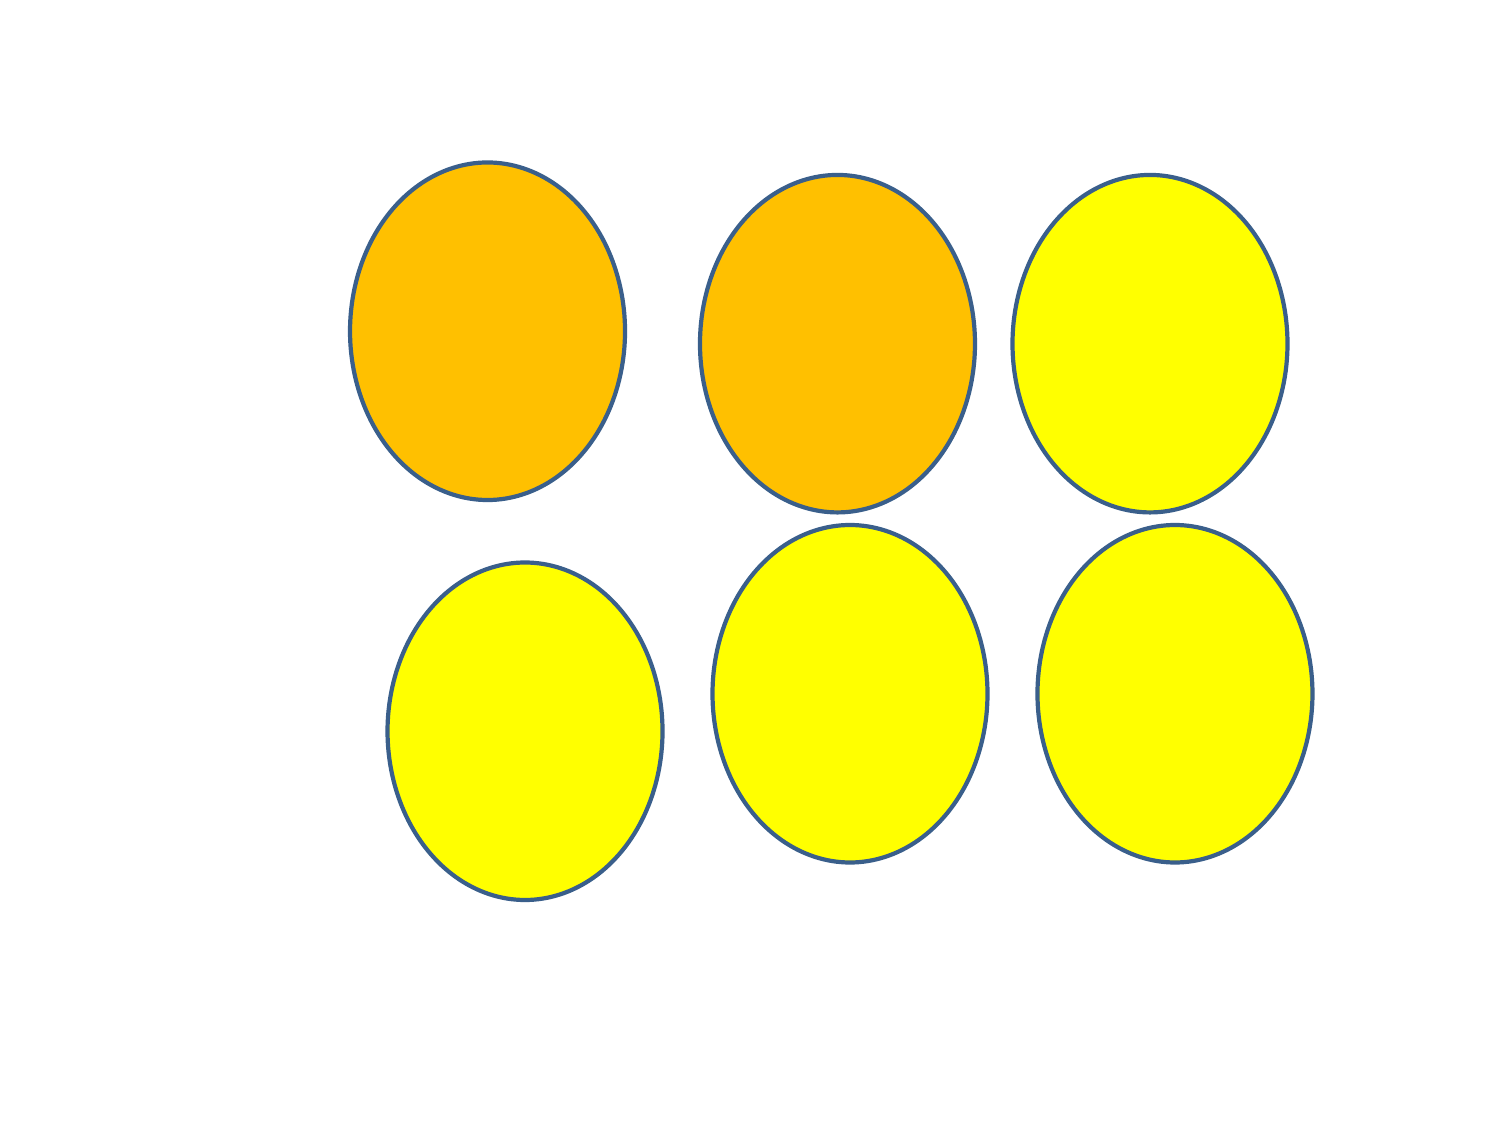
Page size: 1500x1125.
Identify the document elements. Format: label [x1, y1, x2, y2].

text_box [1035, 522, 1315, 865]
text_box [347, 160, 628, 503]
text_box [1010, 172, 1290, 515]
text_box [710, 522, 990, 865]
text_box [385, 560, 665, 903]
text_box [697, 172, 978, 515]
